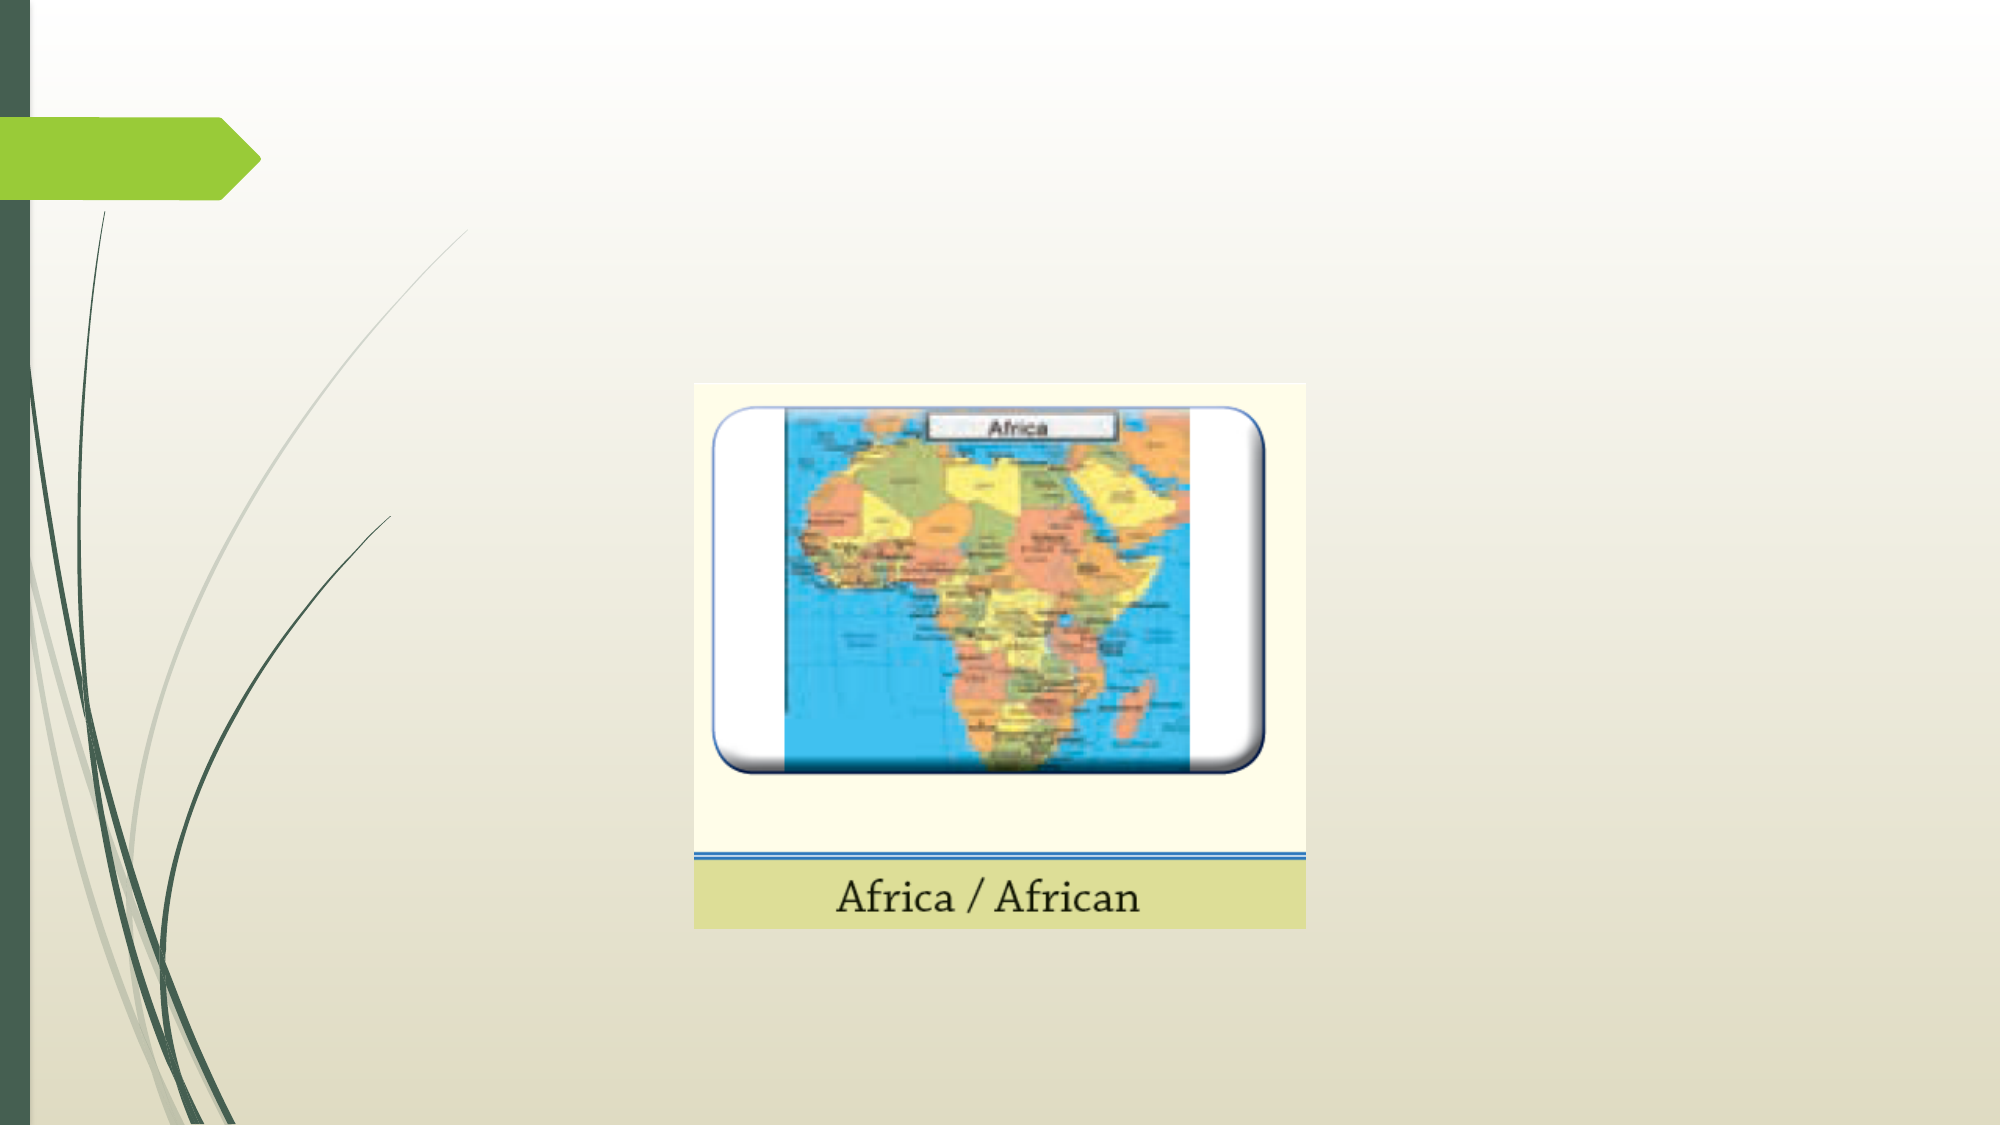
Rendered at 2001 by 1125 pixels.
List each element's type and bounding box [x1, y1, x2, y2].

picture [694, 383, 1306, 930]
